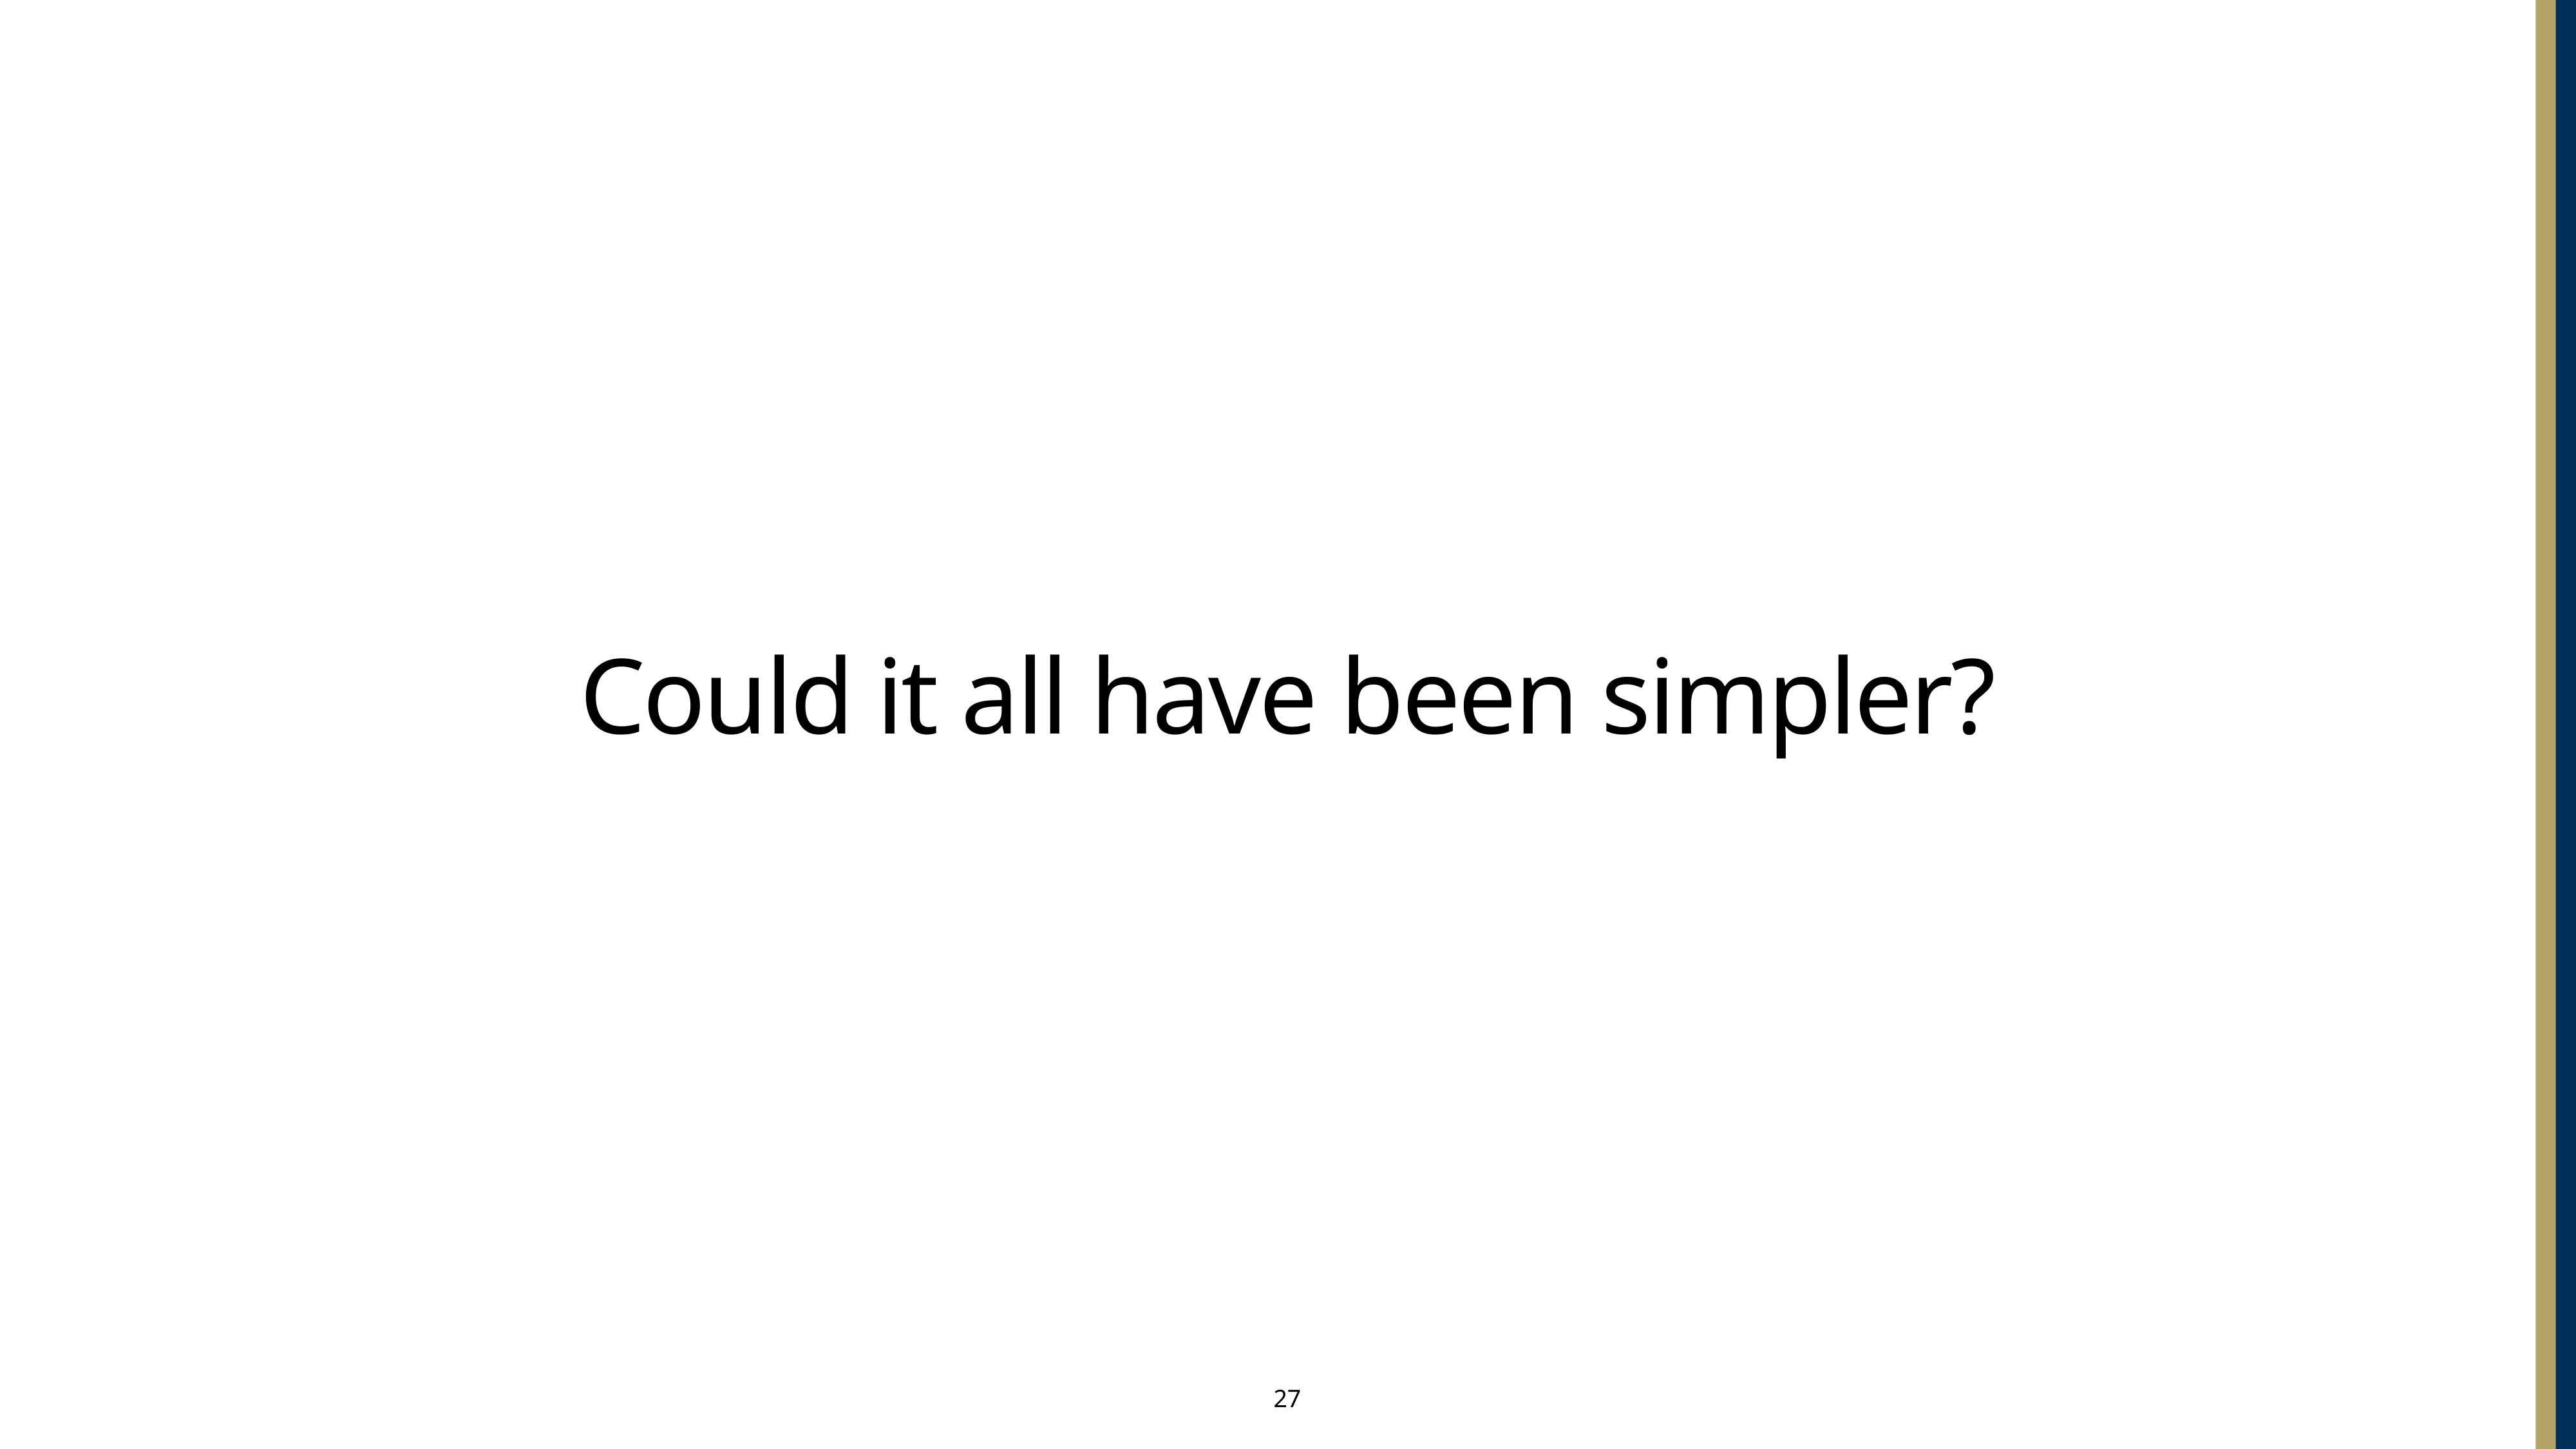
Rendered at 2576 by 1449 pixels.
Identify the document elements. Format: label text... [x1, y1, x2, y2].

slide_number 27 [1265, 1381, 1309, 1422]
title Could it all have been simpler? [127, 648, 2449, 800]
